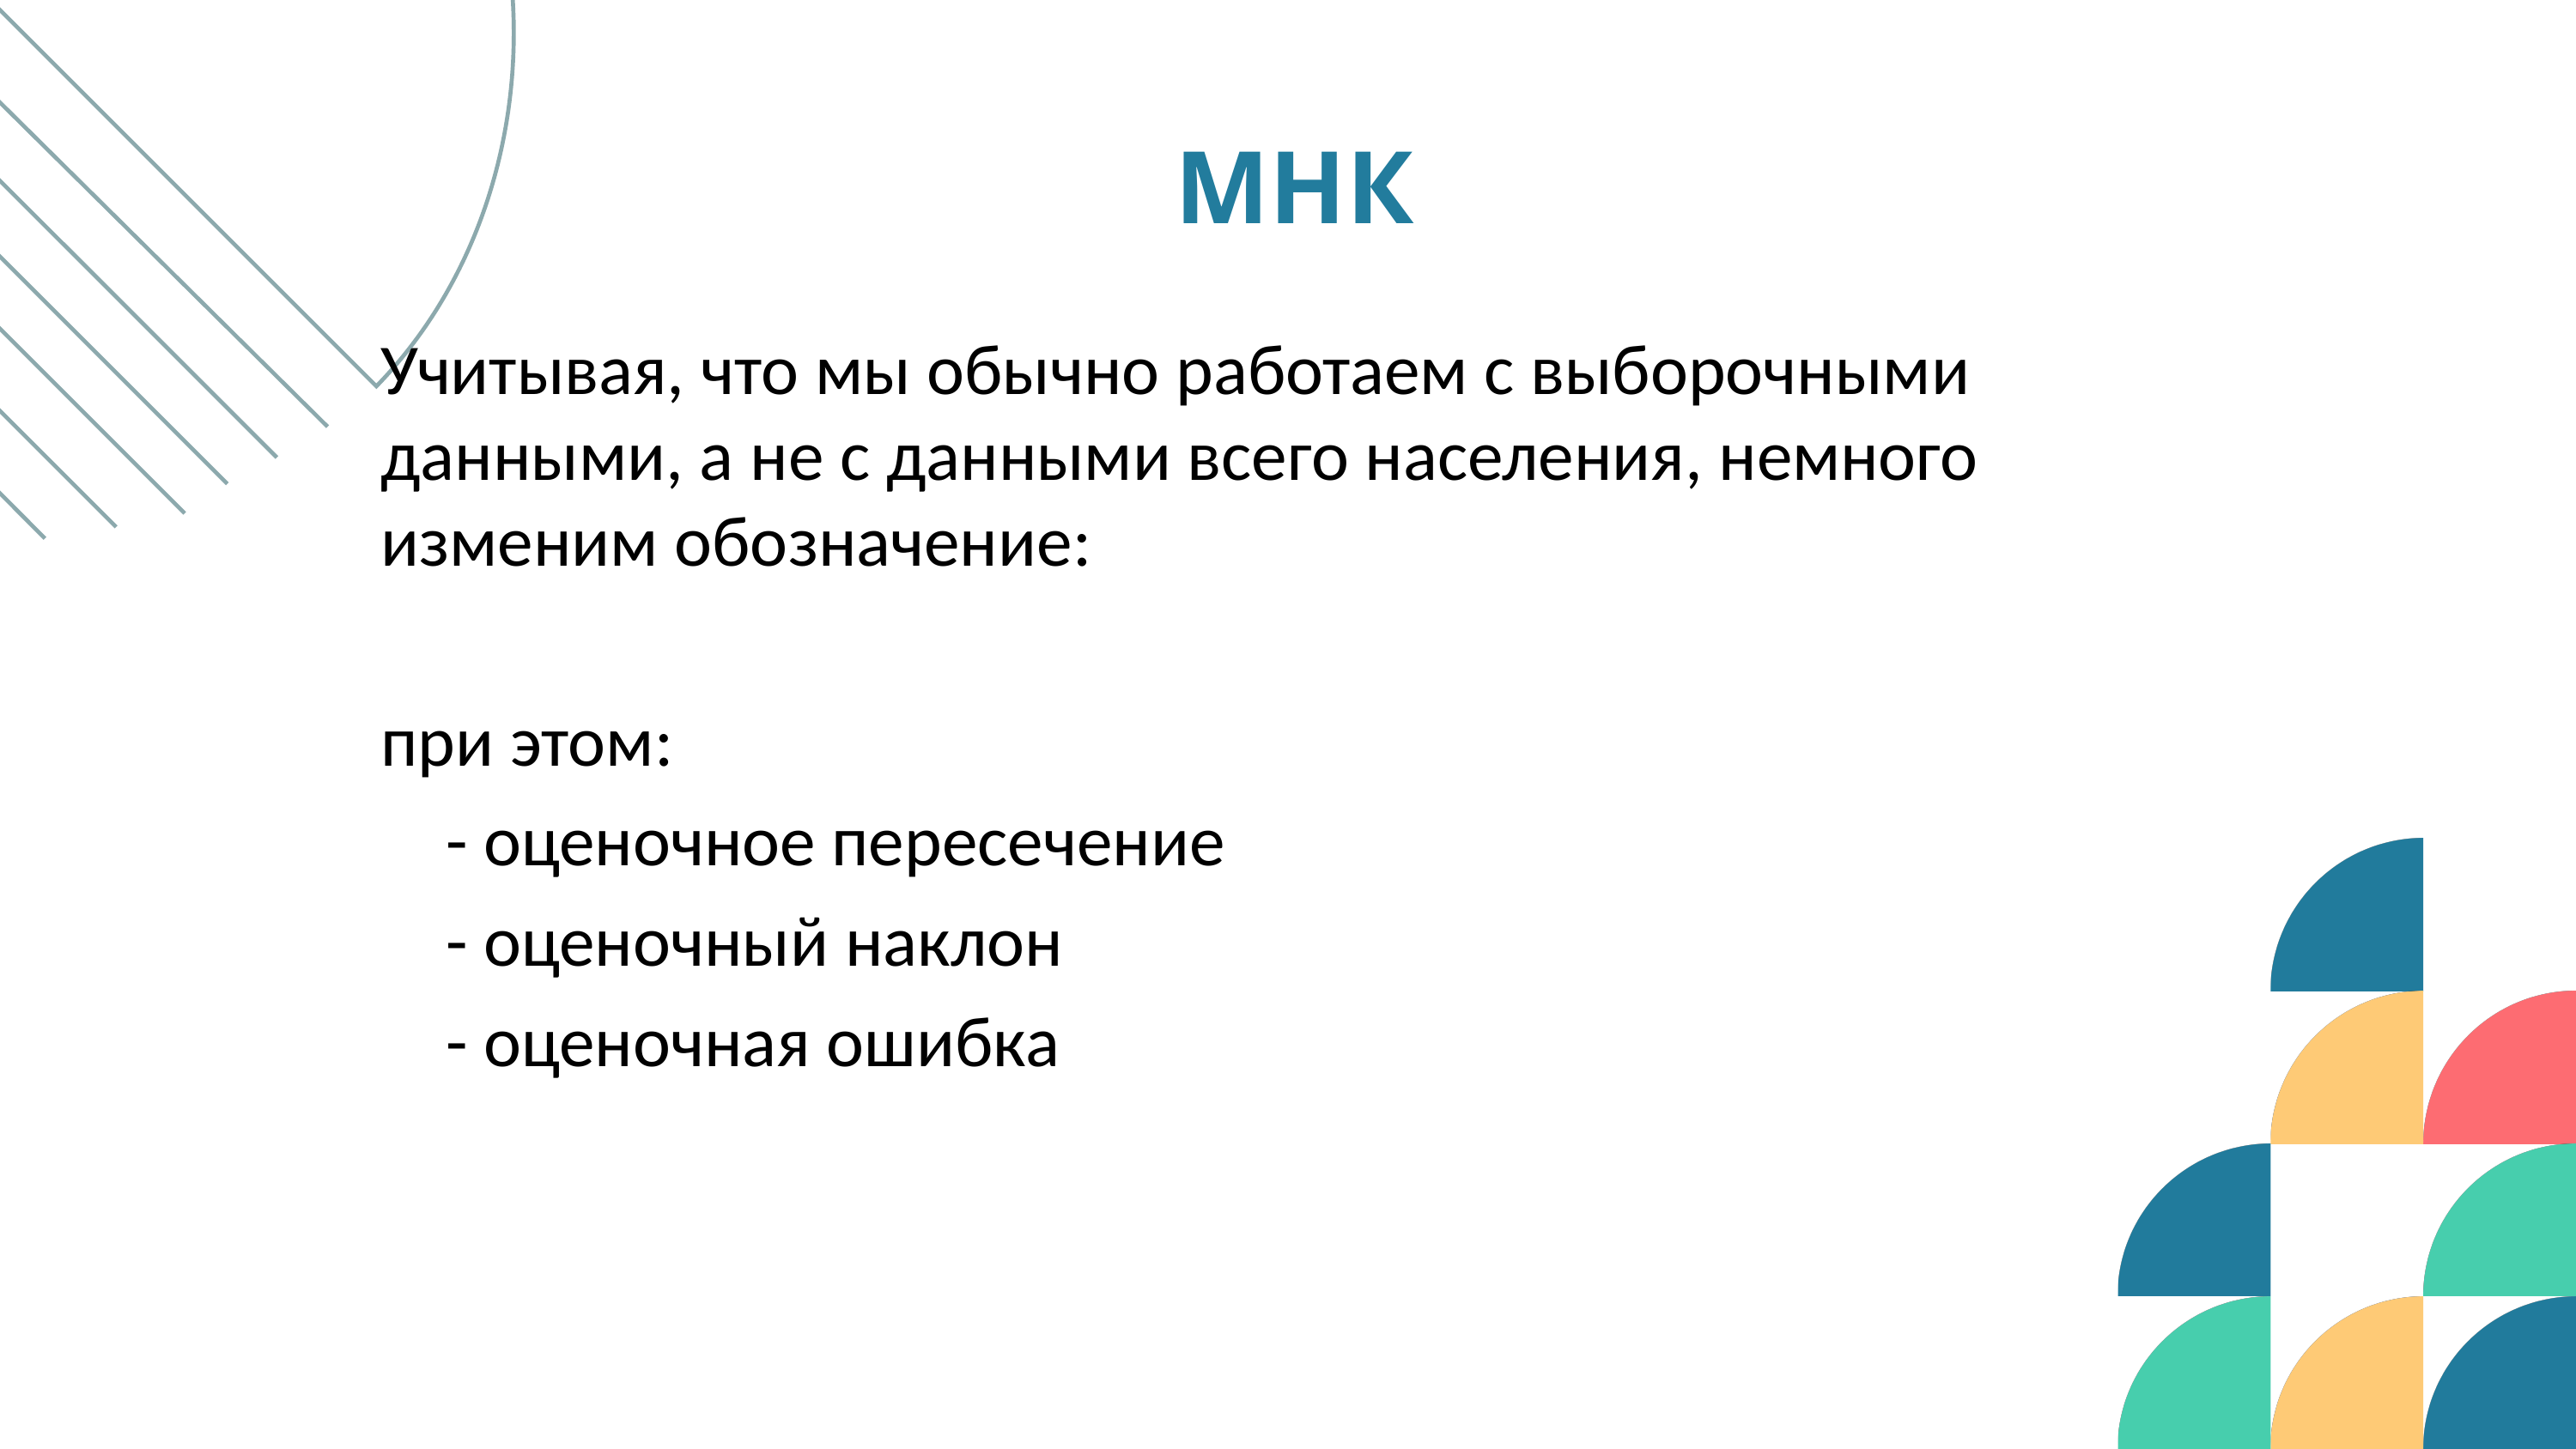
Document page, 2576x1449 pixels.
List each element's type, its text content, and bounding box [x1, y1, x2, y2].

text_box МНК [571, 144, 2018, 245]
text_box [0, 0, 708, 91]
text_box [2117, 838, 2576, 1449]
